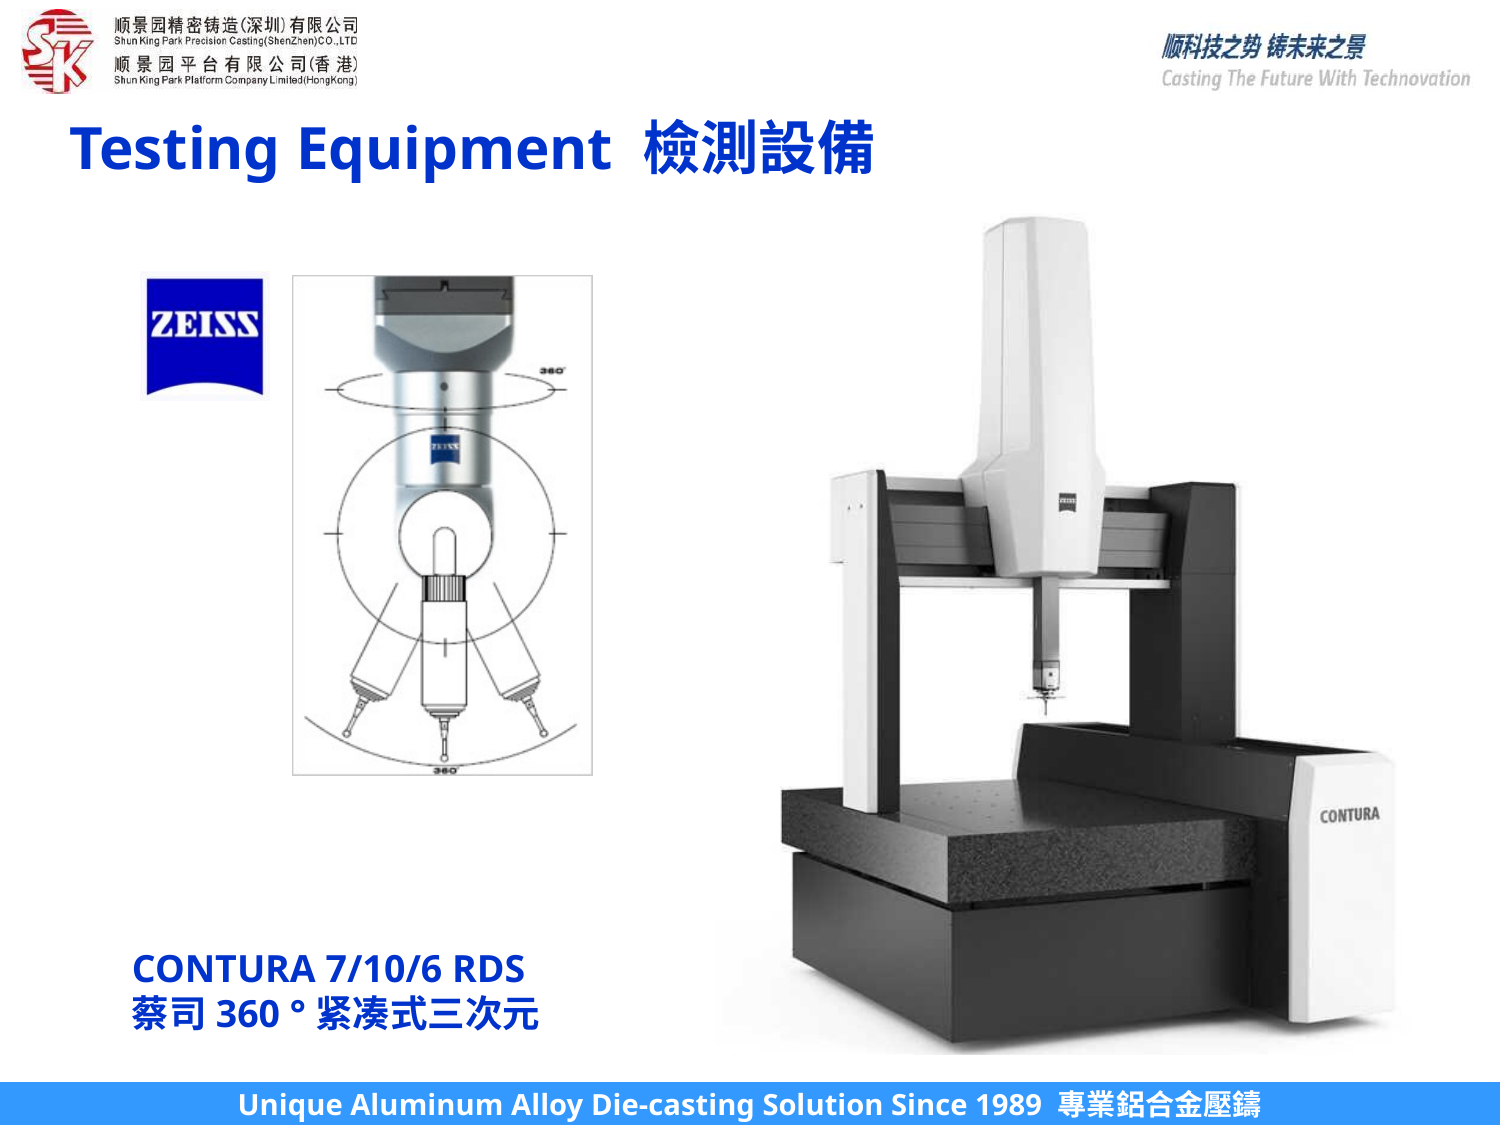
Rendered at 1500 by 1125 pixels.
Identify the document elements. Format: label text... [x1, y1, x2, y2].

text_box CONTURA 7/10/6 RDS 蔡司360 °紧凑式三次元 [117, 937, 714, 1043]
text_box Testing Equipment 檢測設備 [53, 103, 928, 190]
picture [714, 204, 1442, 1055]
picture [21, 9, 357, 94]
picture [1149, 22, 1496, 94]
picture [140, 271, 270, 401]
picture [292, 275, 593, 776]
